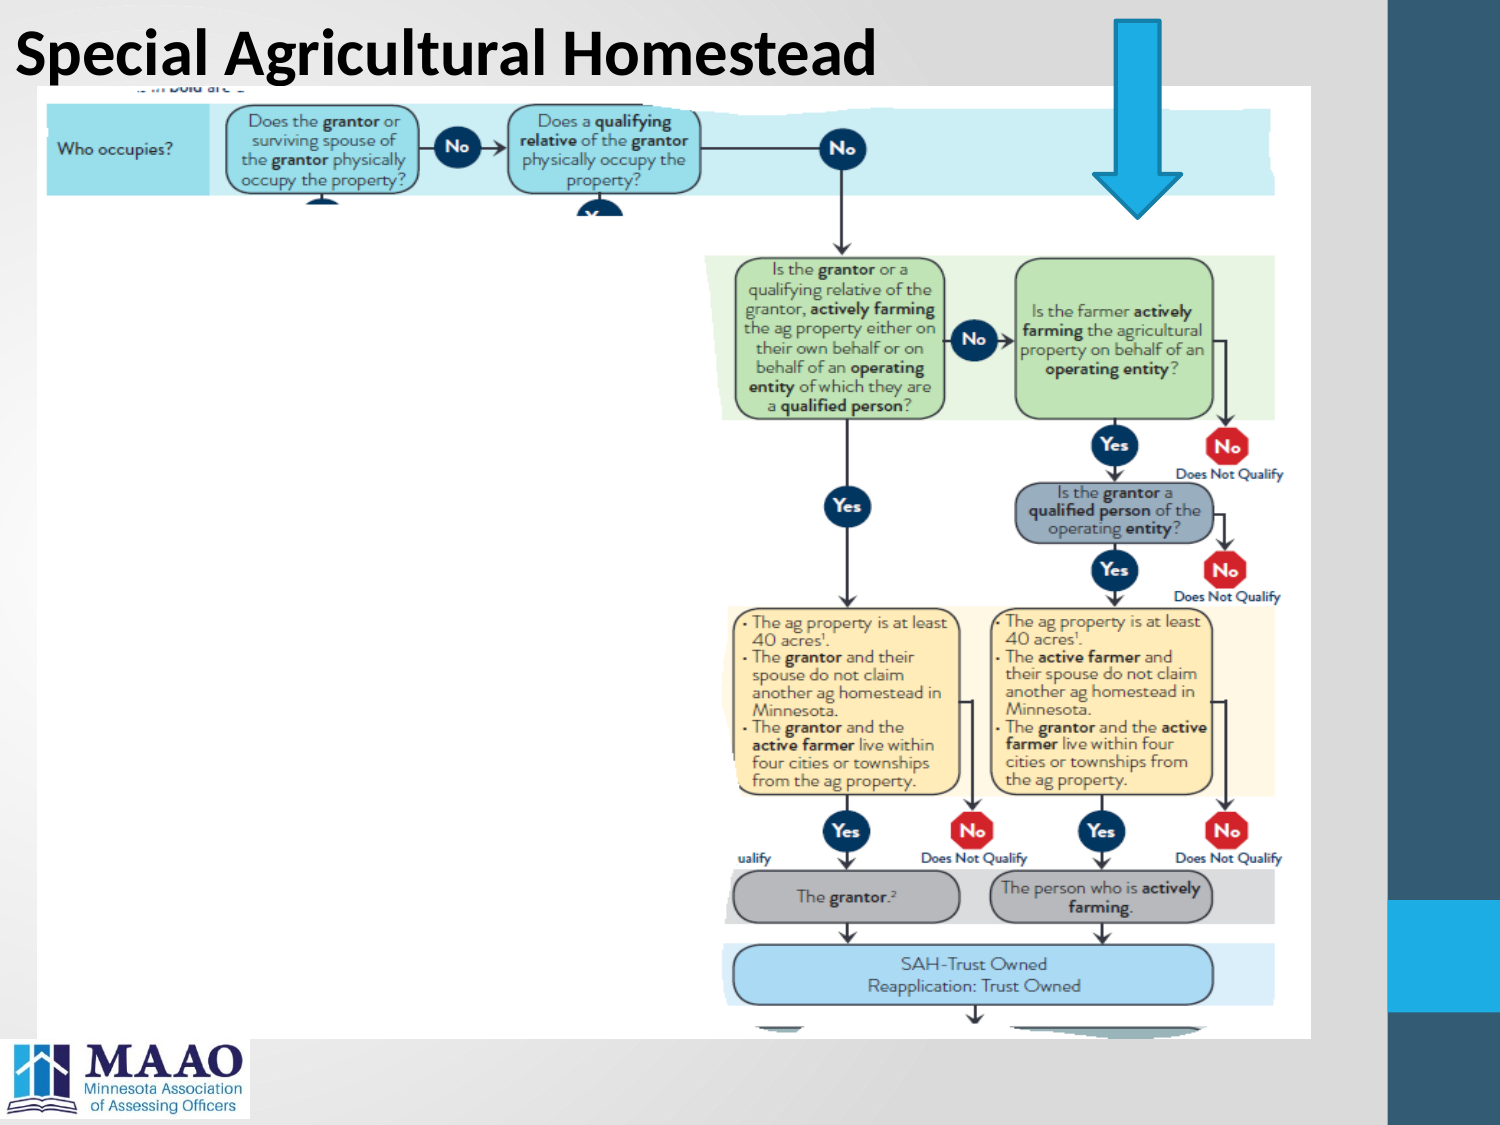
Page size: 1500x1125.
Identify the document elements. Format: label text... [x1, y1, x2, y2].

text_box Special Agricultural Homestead [0, 1, 965, 97]
picture [0, 85, 1312, 1119]
text_box [1113, 18, 1162, 78]
